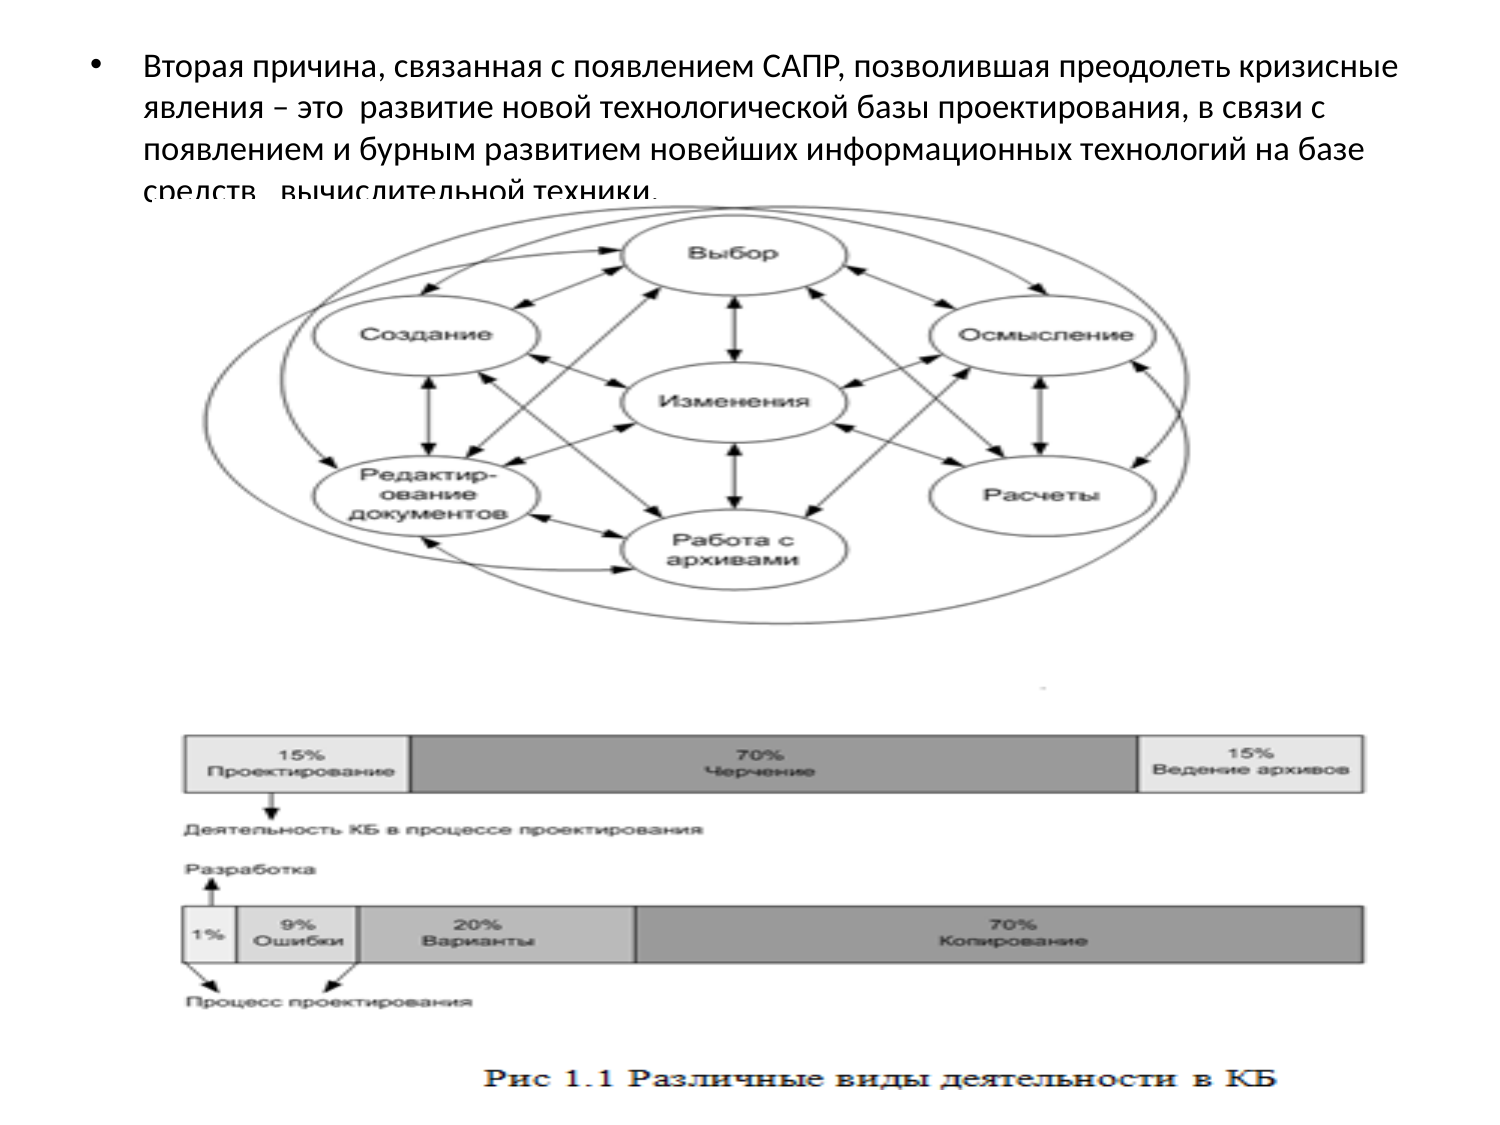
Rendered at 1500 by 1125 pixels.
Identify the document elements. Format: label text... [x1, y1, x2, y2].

picture [152, 198, 1395, 1091]
list Вторая причина, связанная с появлением САПР, позволившая преодолеть кризисные явления – это развитие новой технологической базы проектирования, в связи с появлением и бурным развитием новейших информационных технологий на базе средств вычислительной техники. [75, 35, 1425, 223]
